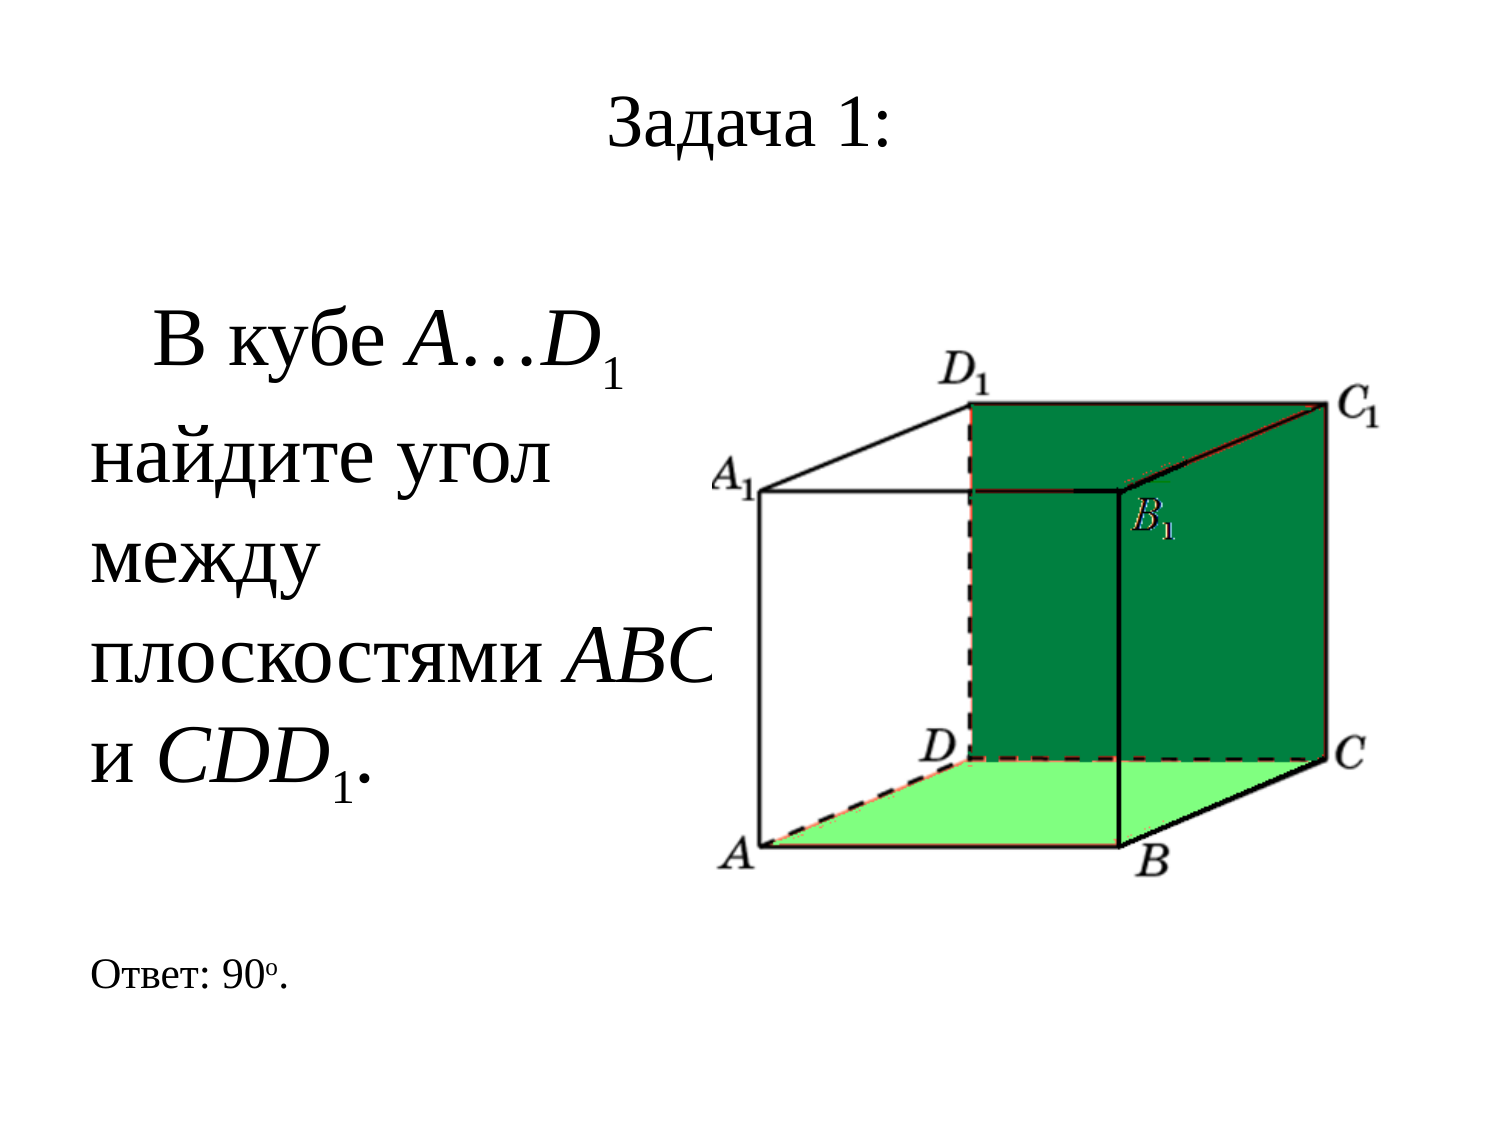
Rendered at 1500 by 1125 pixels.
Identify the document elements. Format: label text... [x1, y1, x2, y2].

title Задача 1: [75, 45, 1425, 188]
list В кубе A…D1 найдите угол между плоскостями ABC и CDD1. [75, 234, 738, 821]
list Ответ: 90o. [75, 937, 738, 1005]
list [711, 340, 1399, 896]
